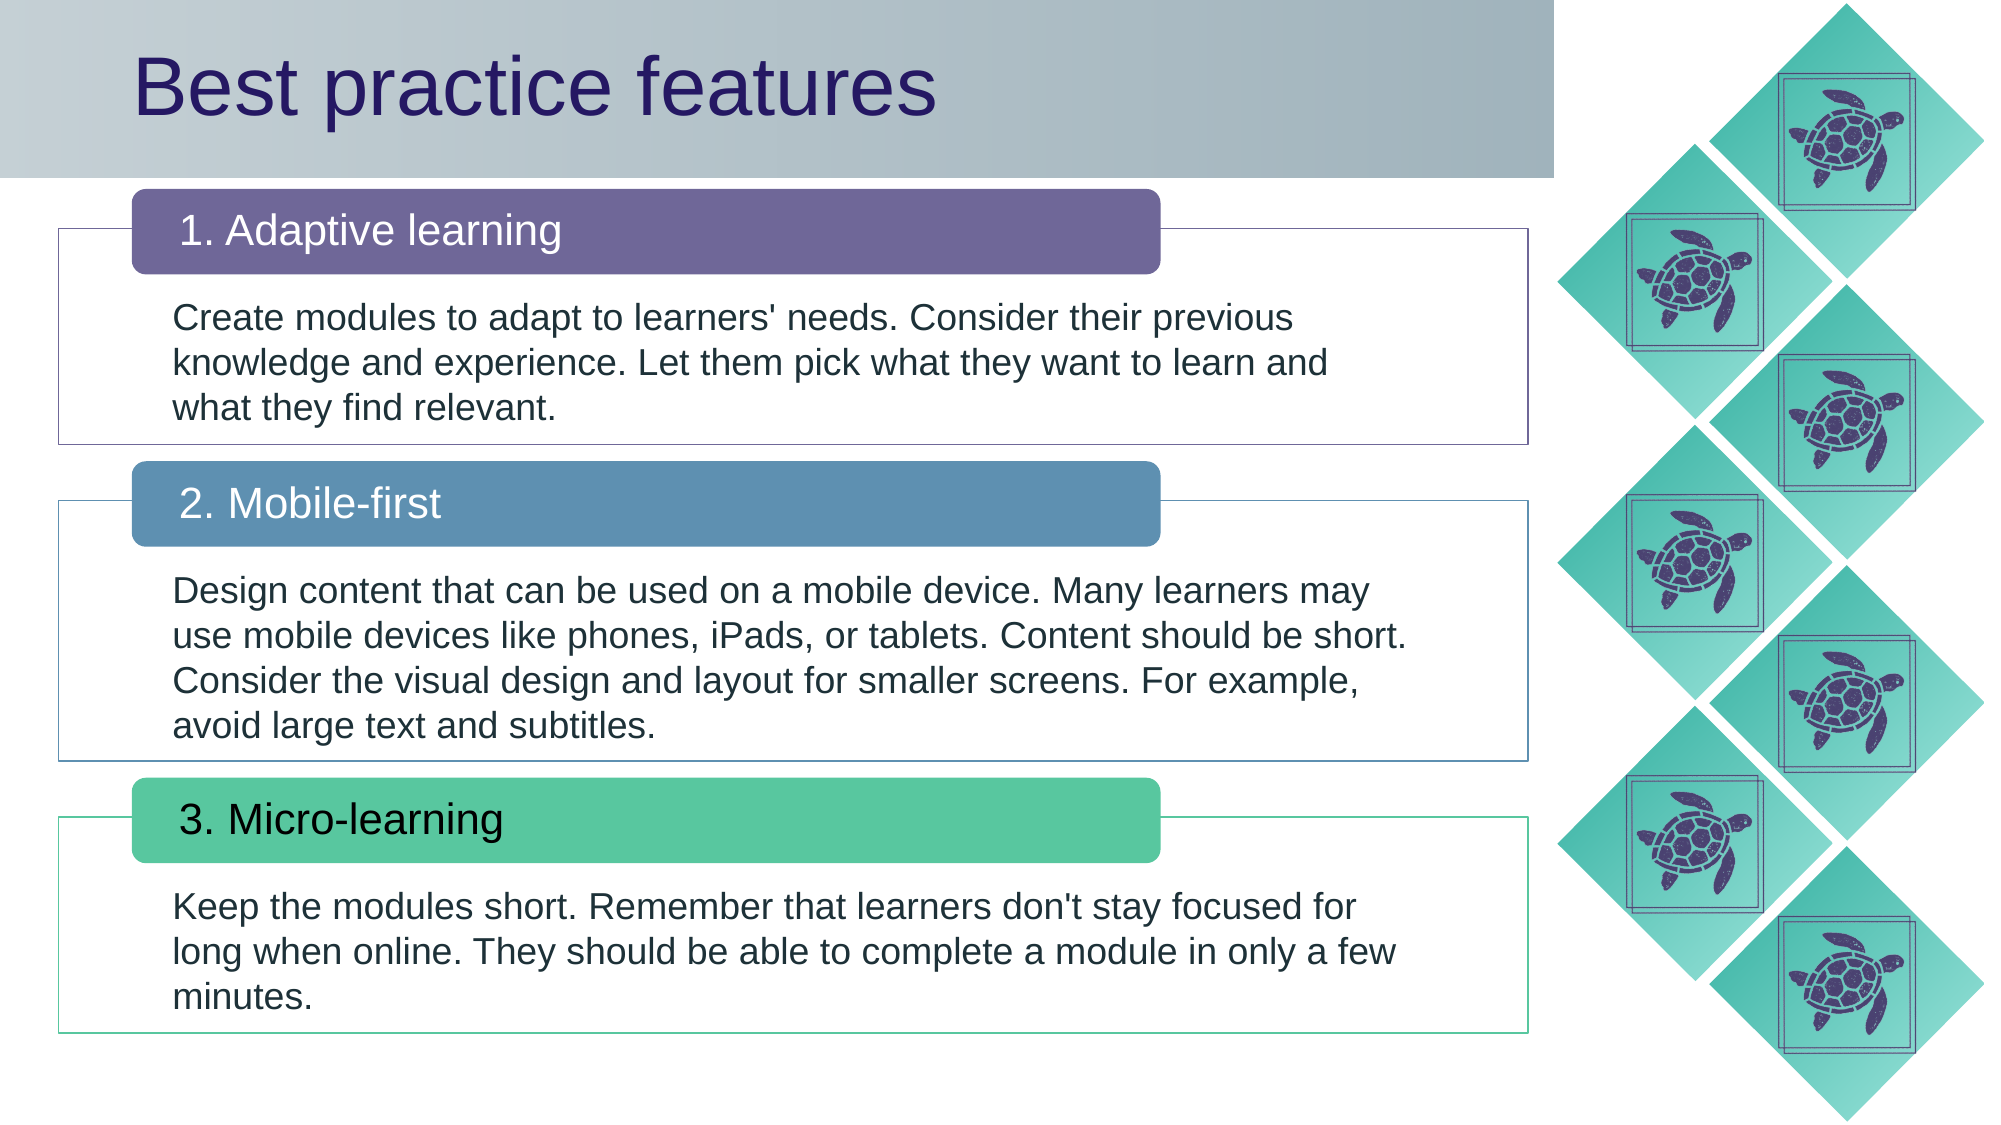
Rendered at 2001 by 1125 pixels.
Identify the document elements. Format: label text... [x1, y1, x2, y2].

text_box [58, 176, 1529, 1046]
title Best practice features [0, 0, 1554, 178]
